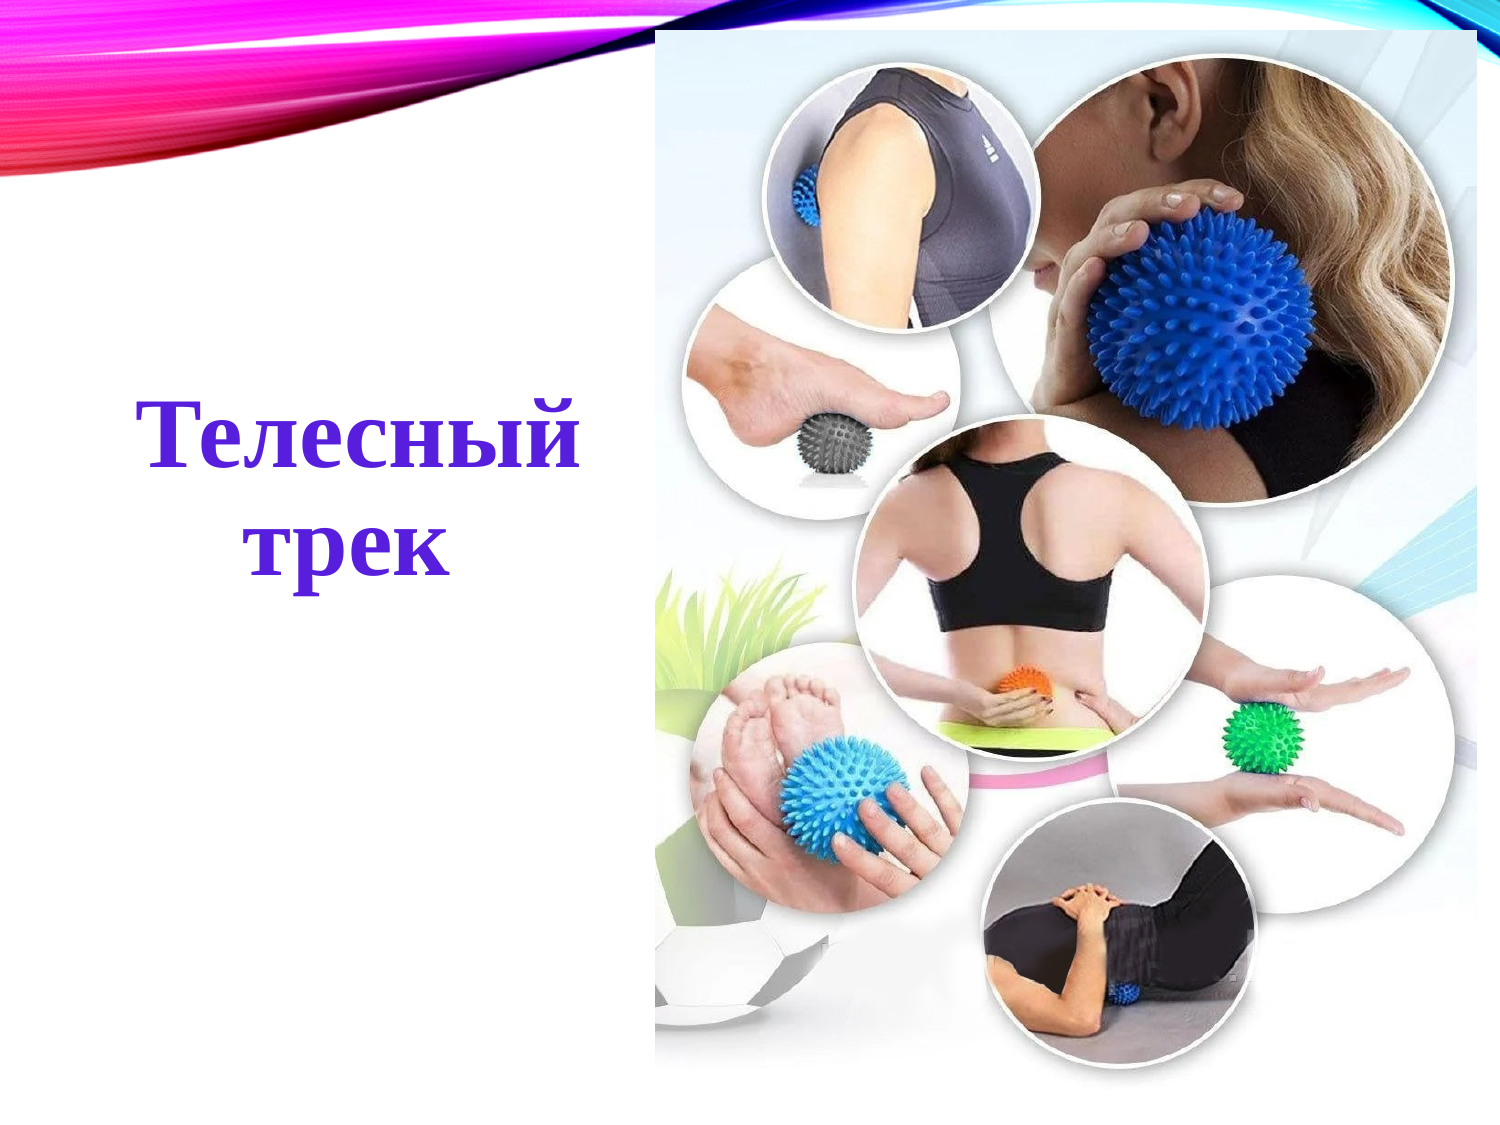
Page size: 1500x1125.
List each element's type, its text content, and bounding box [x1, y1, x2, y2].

picture [0, 0, 1500, 178]
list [655, 30, 1477, 1095]
list Телесный трек [97, 373, 621, 1028]
